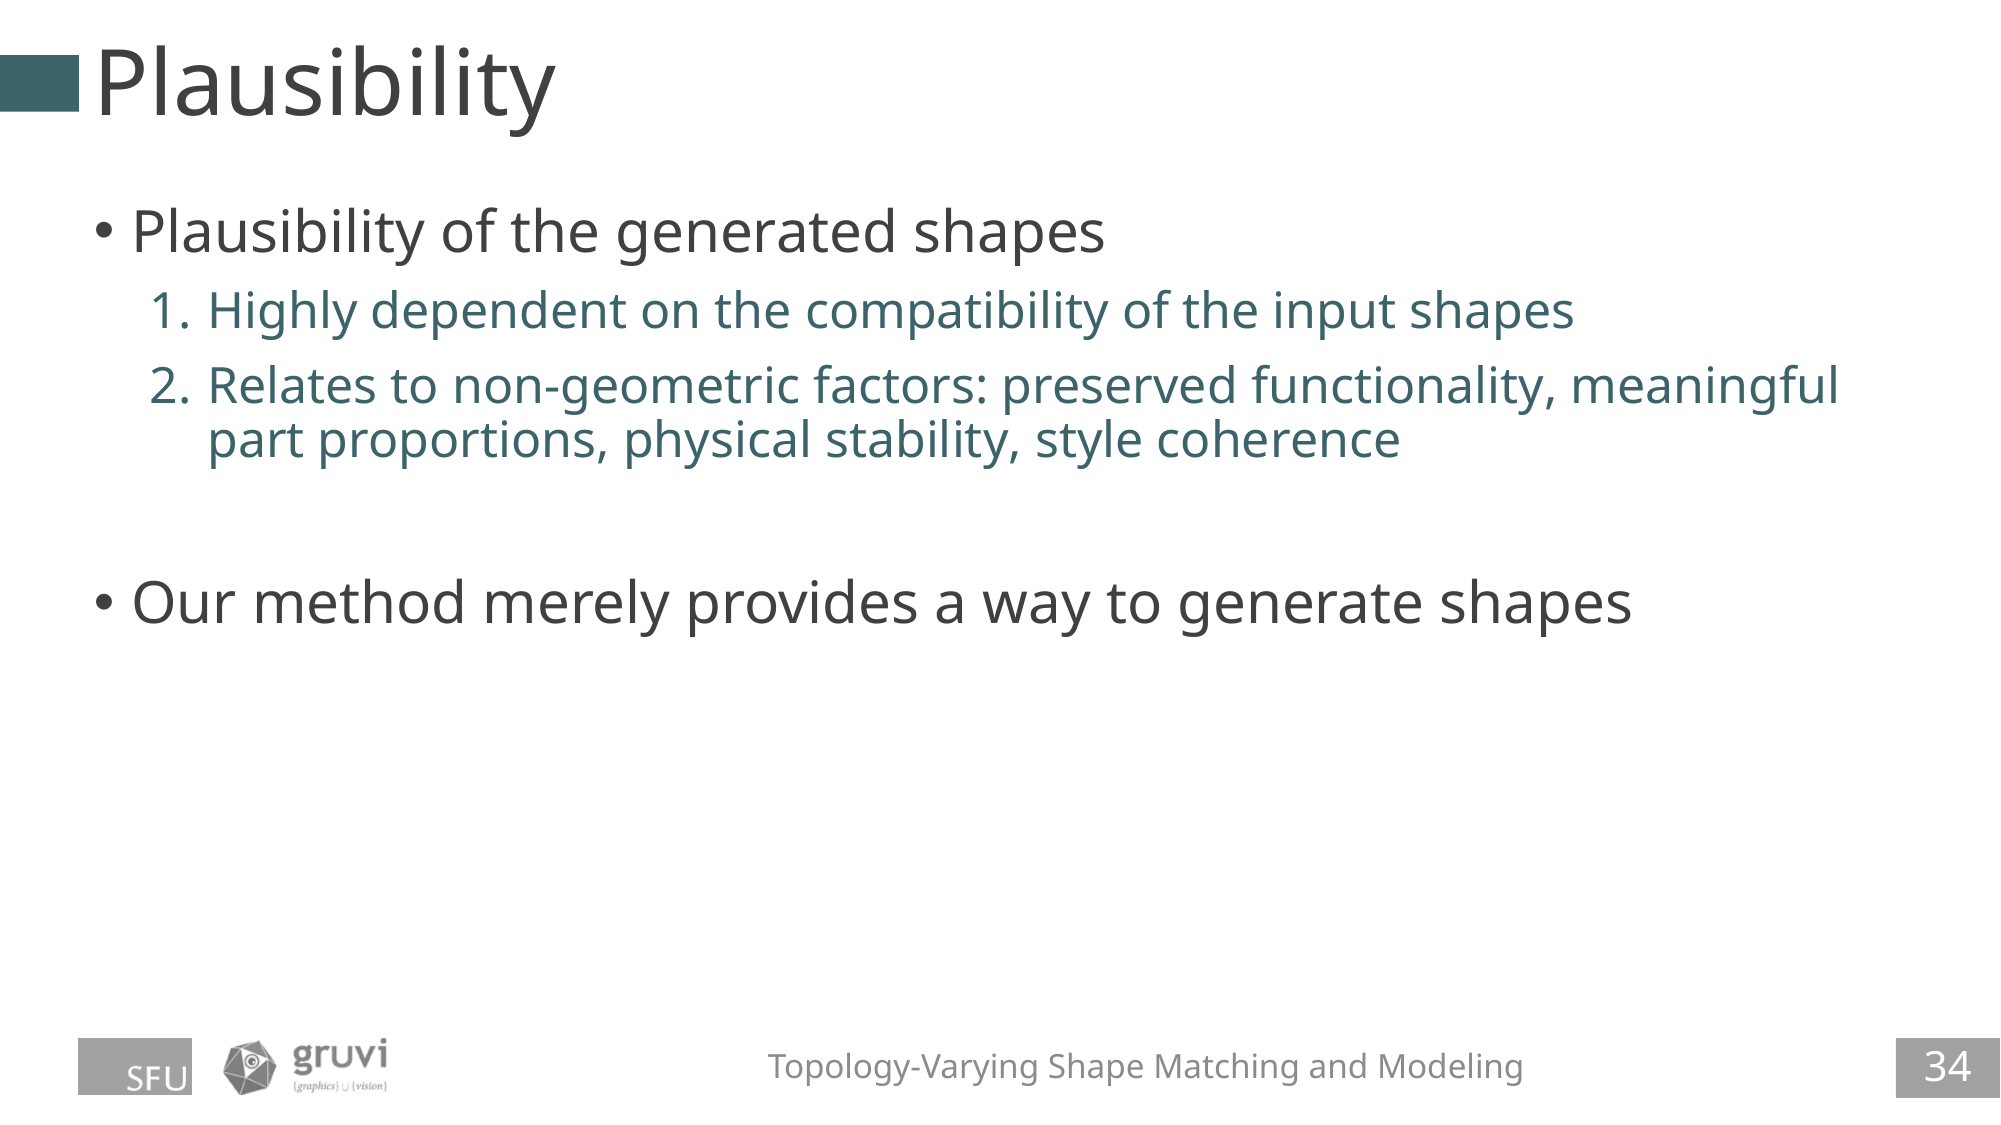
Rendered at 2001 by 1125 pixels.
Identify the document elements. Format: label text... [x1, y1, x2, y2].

slide_number 34 [1895, 1038, 2000, 1098]
list Plausibility of the generated shapes Highly dependent on the compatibility of the input shapes Relates to non-geometric factors: preserved functionality, meaningful part proportions, physical stability, style coherence Our method merely provides a way to generate shapes [78, 194, 1912, 1014]
title Plausibility [78, 10, 1616, 161]
